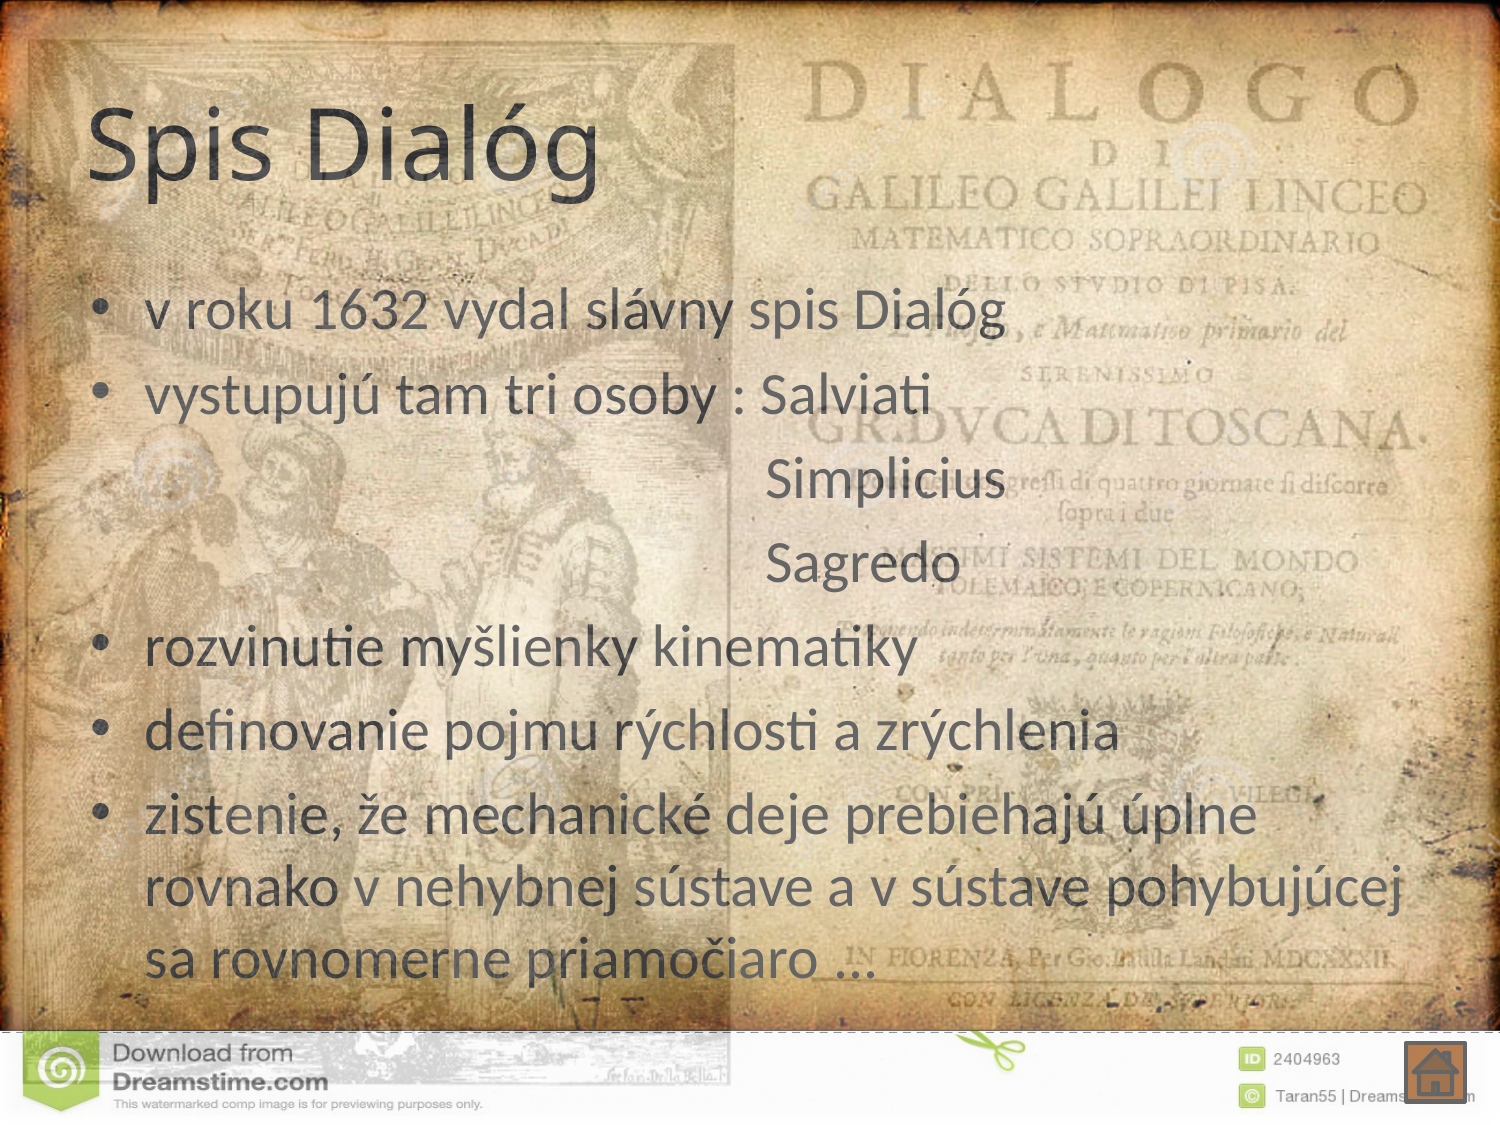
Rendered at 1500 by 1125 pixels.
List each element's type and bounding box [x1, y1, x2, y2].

picture [0, 0, 1500, 1125]
text_box [12, 12, 1489, 1114]
